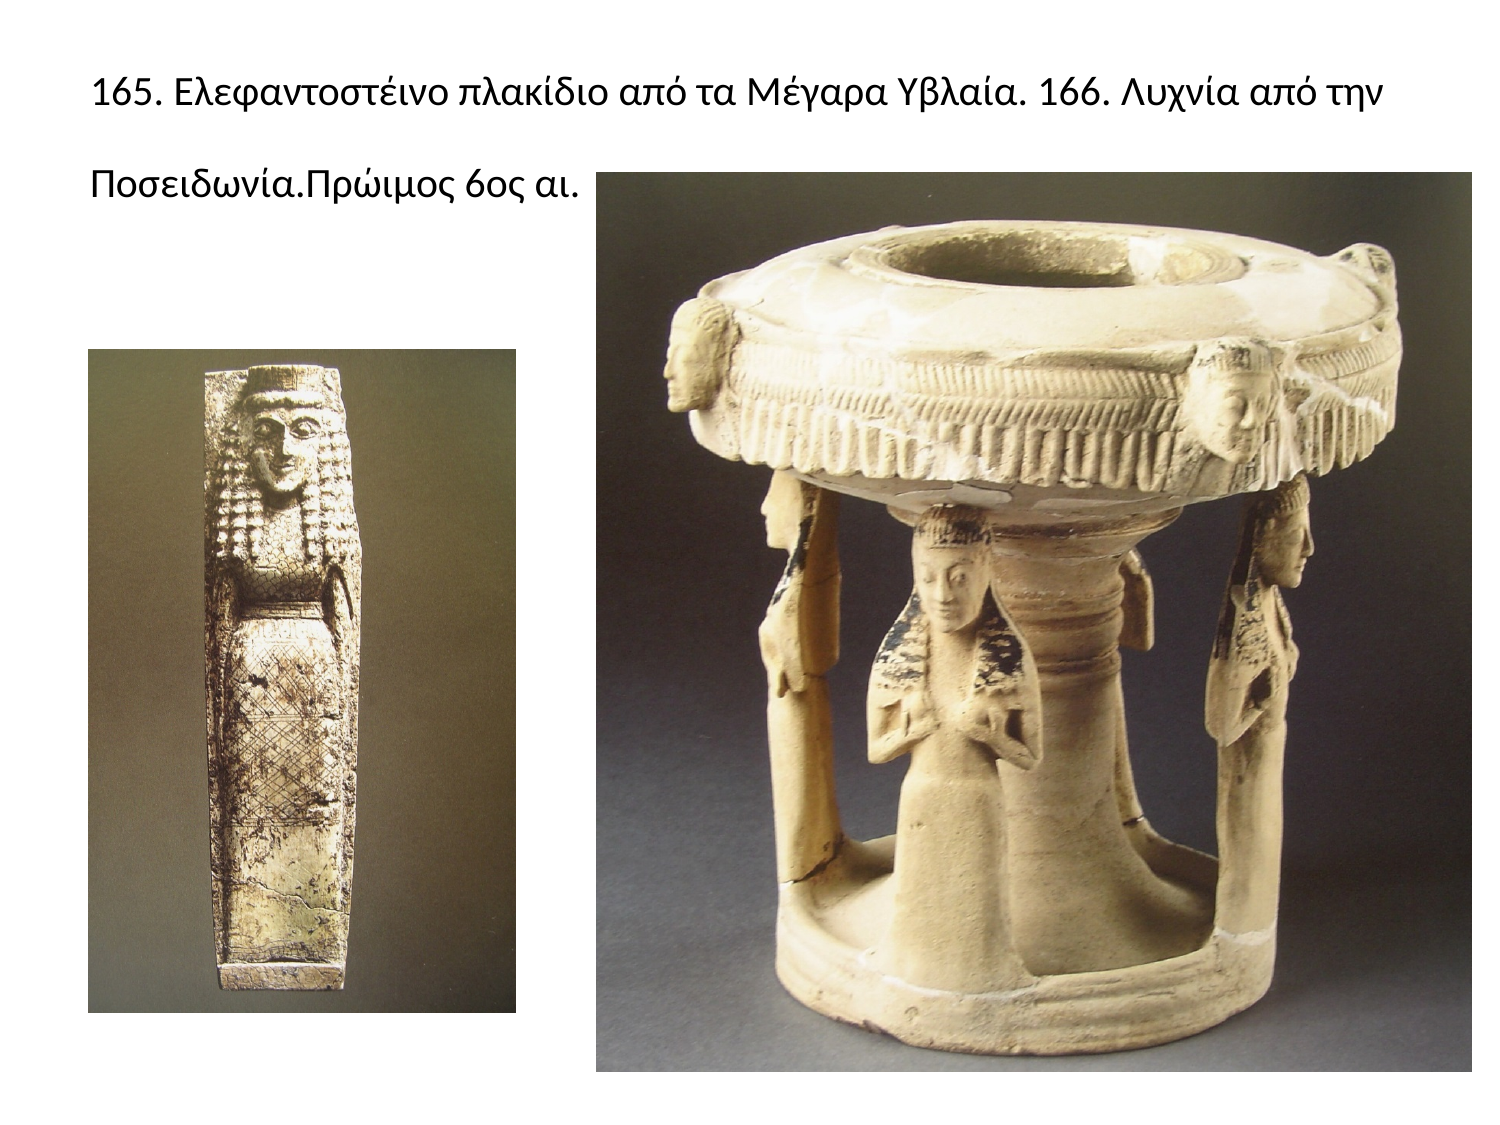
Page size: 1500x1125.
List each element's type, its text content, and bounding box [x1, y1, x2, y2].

title 165. Ελεφαντοστέινο πλακίδιο από τα Μέγαρα Υβλαία. 166. Λυχνία από την Ποσειδωνία.Πρώιμος 6ος αι. [75, 45, 1425, 233]
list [88, 349, 516, 1013]
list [596, 172, 1472, 1072]
